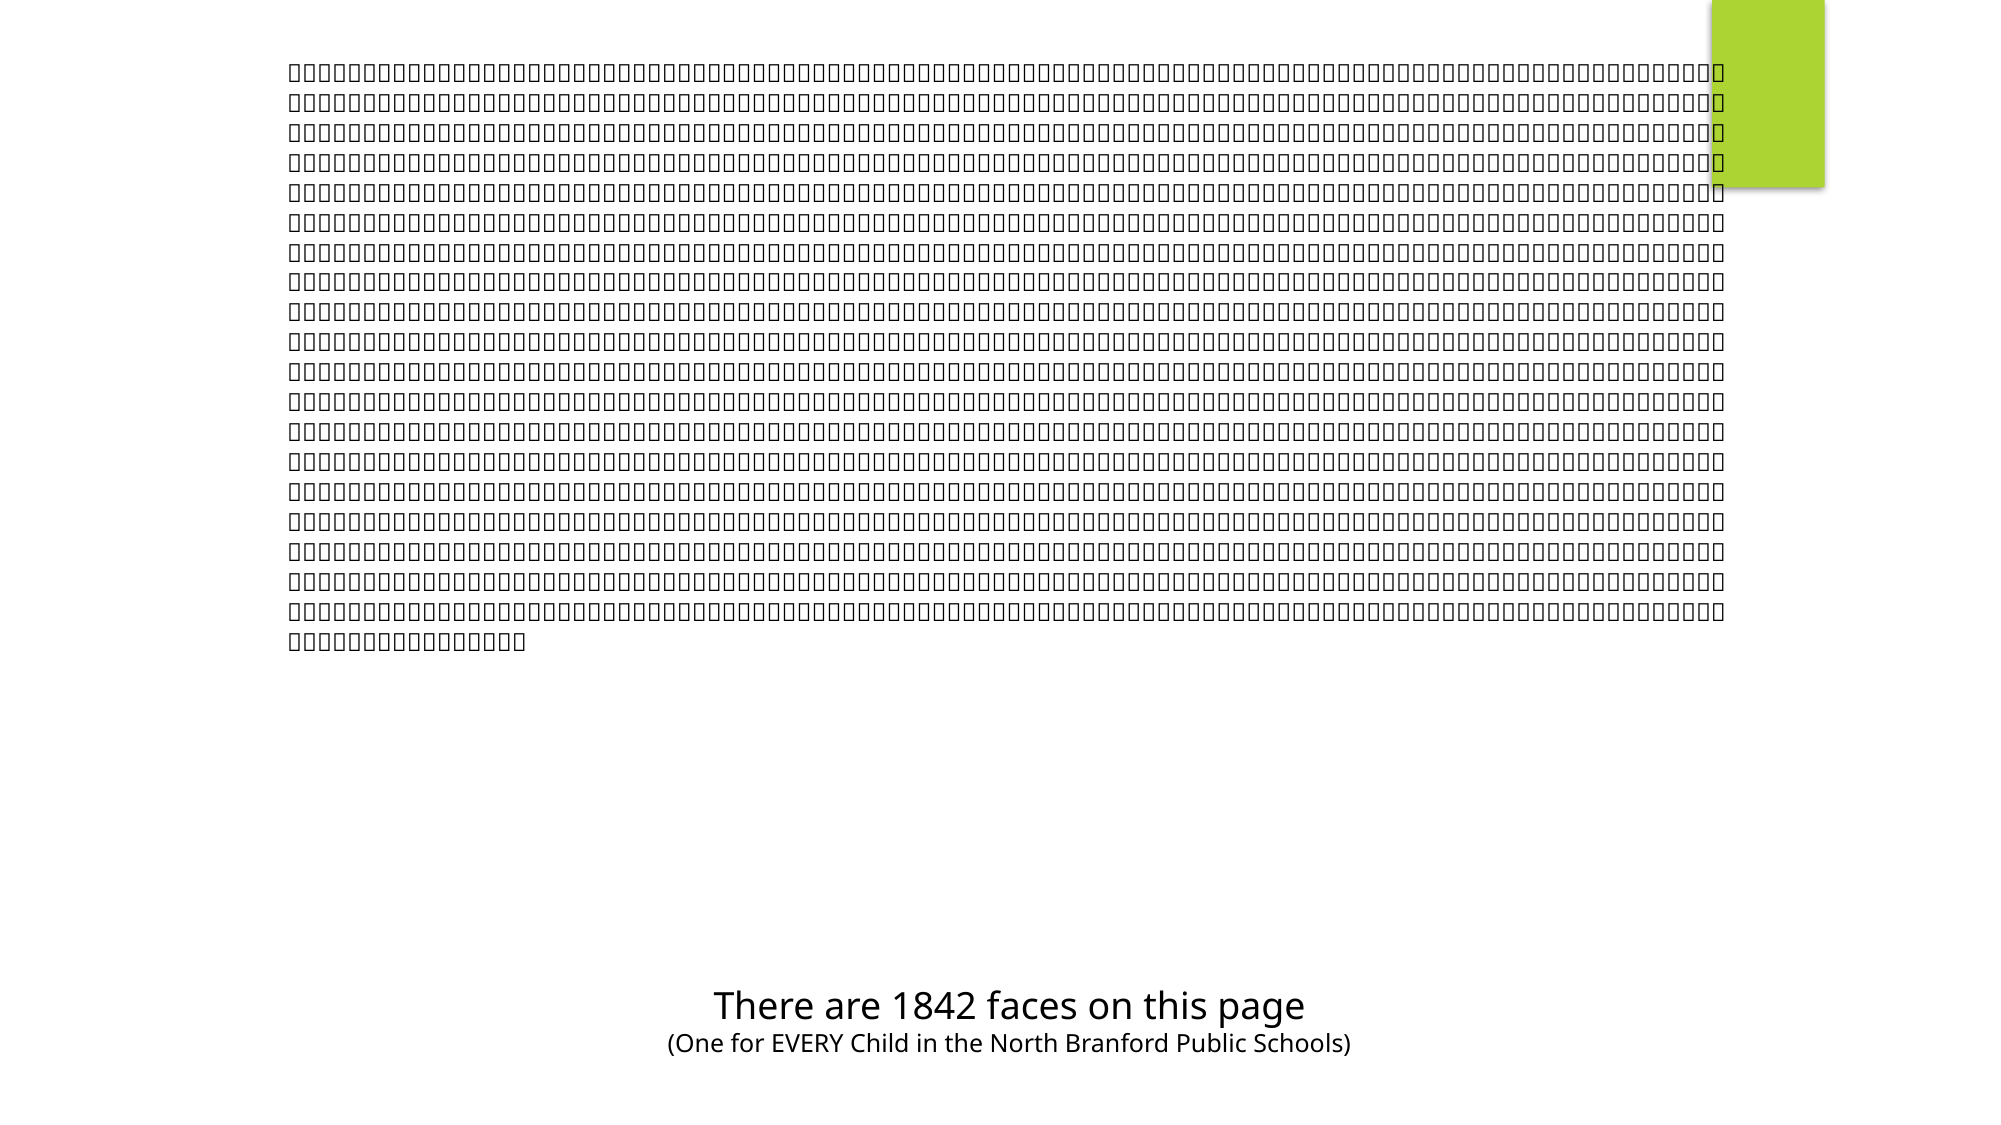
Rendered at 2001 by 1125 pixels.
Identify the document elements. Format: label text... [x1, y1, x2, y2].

text_box There are 1842 faces on this page (One for EVERY Child in the North Branford Public Schools) [652, 975, 1367, 1065]
text_box  [272, 50, 1748, 874]
